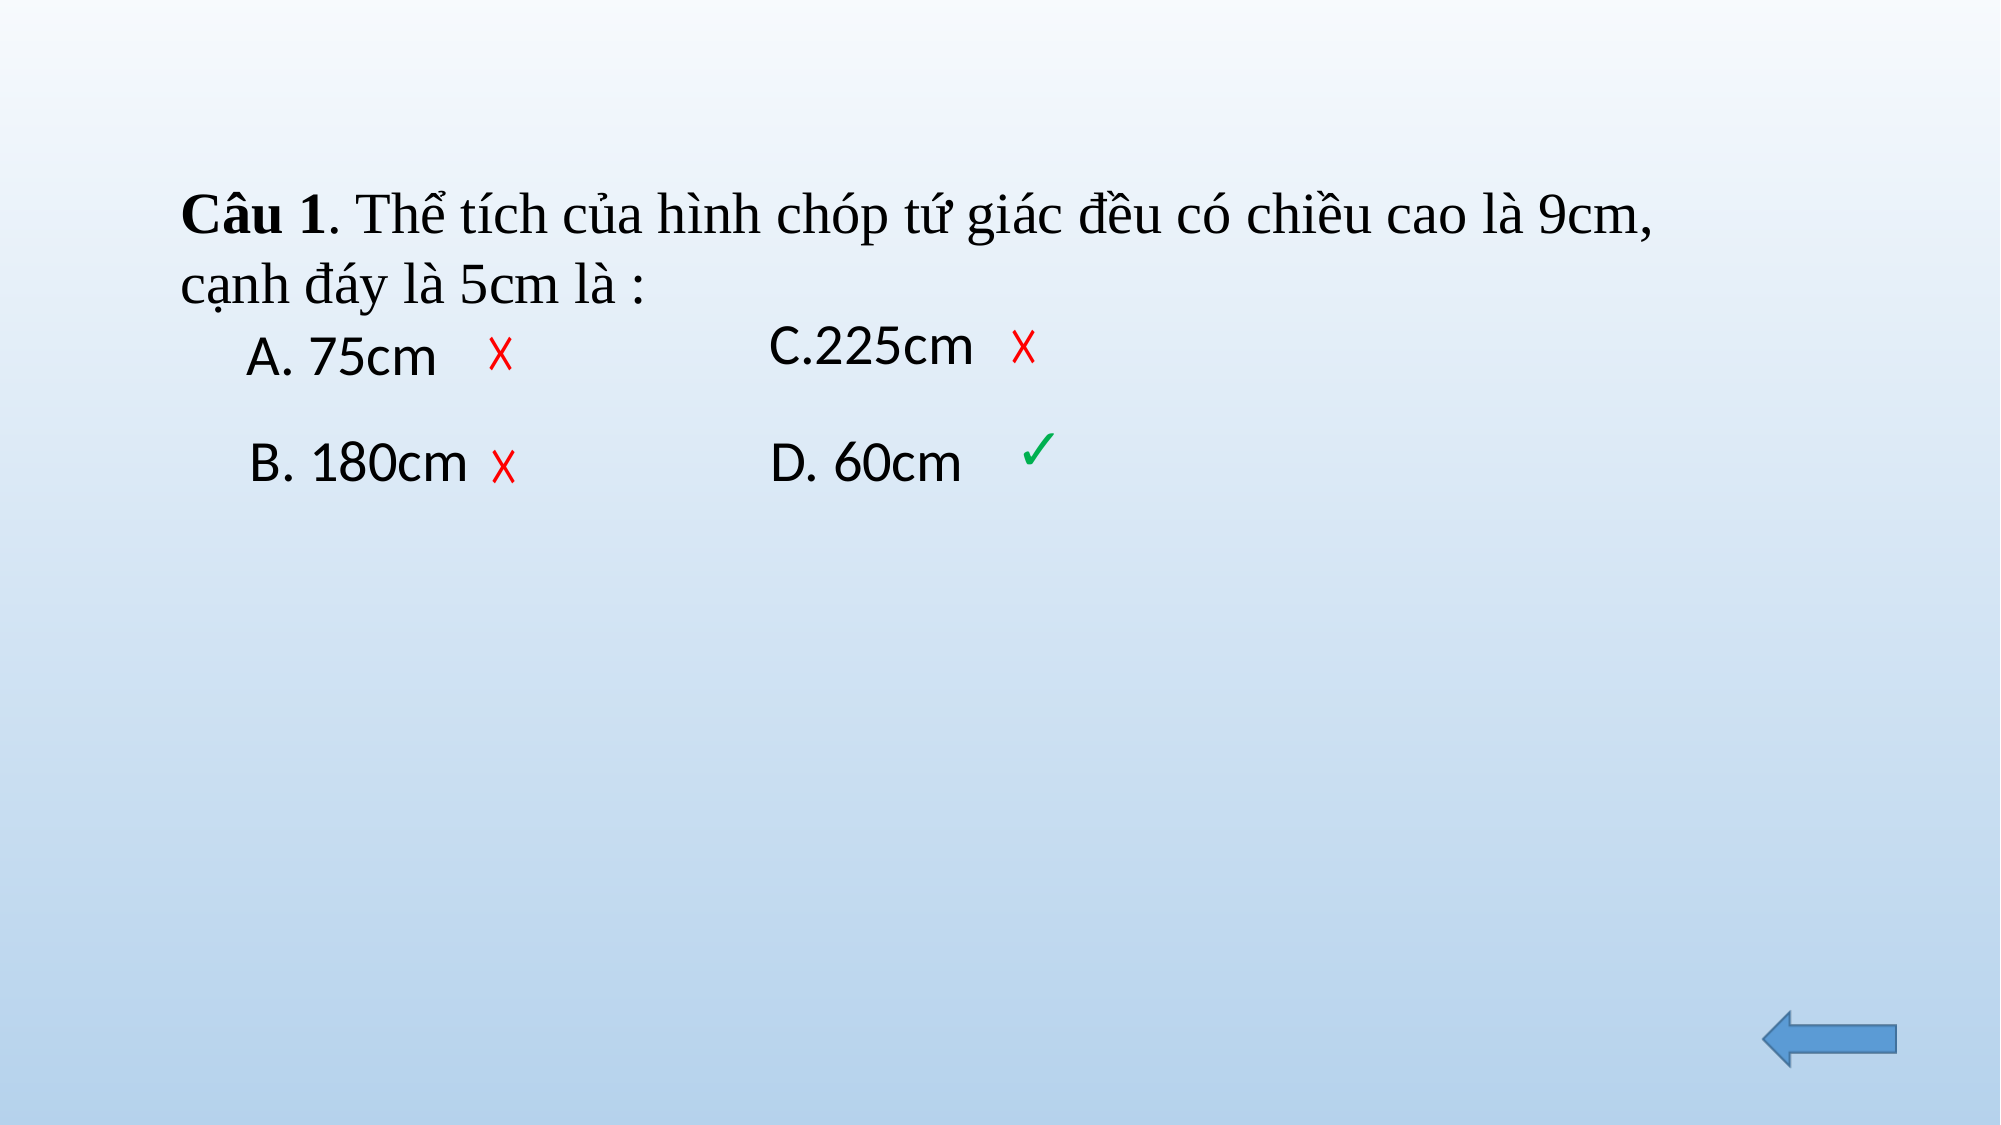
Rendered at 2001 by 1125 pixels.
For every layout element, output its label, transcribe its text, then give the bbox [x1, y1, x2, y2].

text_box C.225cm [727, 275, 1004, 406]
text_box Câu 1. Thể tích của hình chóp tứ giác đều có chiều cao là 9cm, cạnh đáy là 5cm là : [165, 168, 1762, 463]
text_box ☓ [471, 309, 526, 395]
text_box ☓ [474, 423, 536, 508]
text_box B. 180cm [225, 388, 494, 529]
text_box D. 60cm [739, 373, 995, 544]
picture [1761, 1009, 1897, 1069]
text_box ✓ [1000, 404, 1079, 490]
text_box ☓ [993, 302, 1055, 388]
text_box A. 75cm [225, 298, 459, 406]
